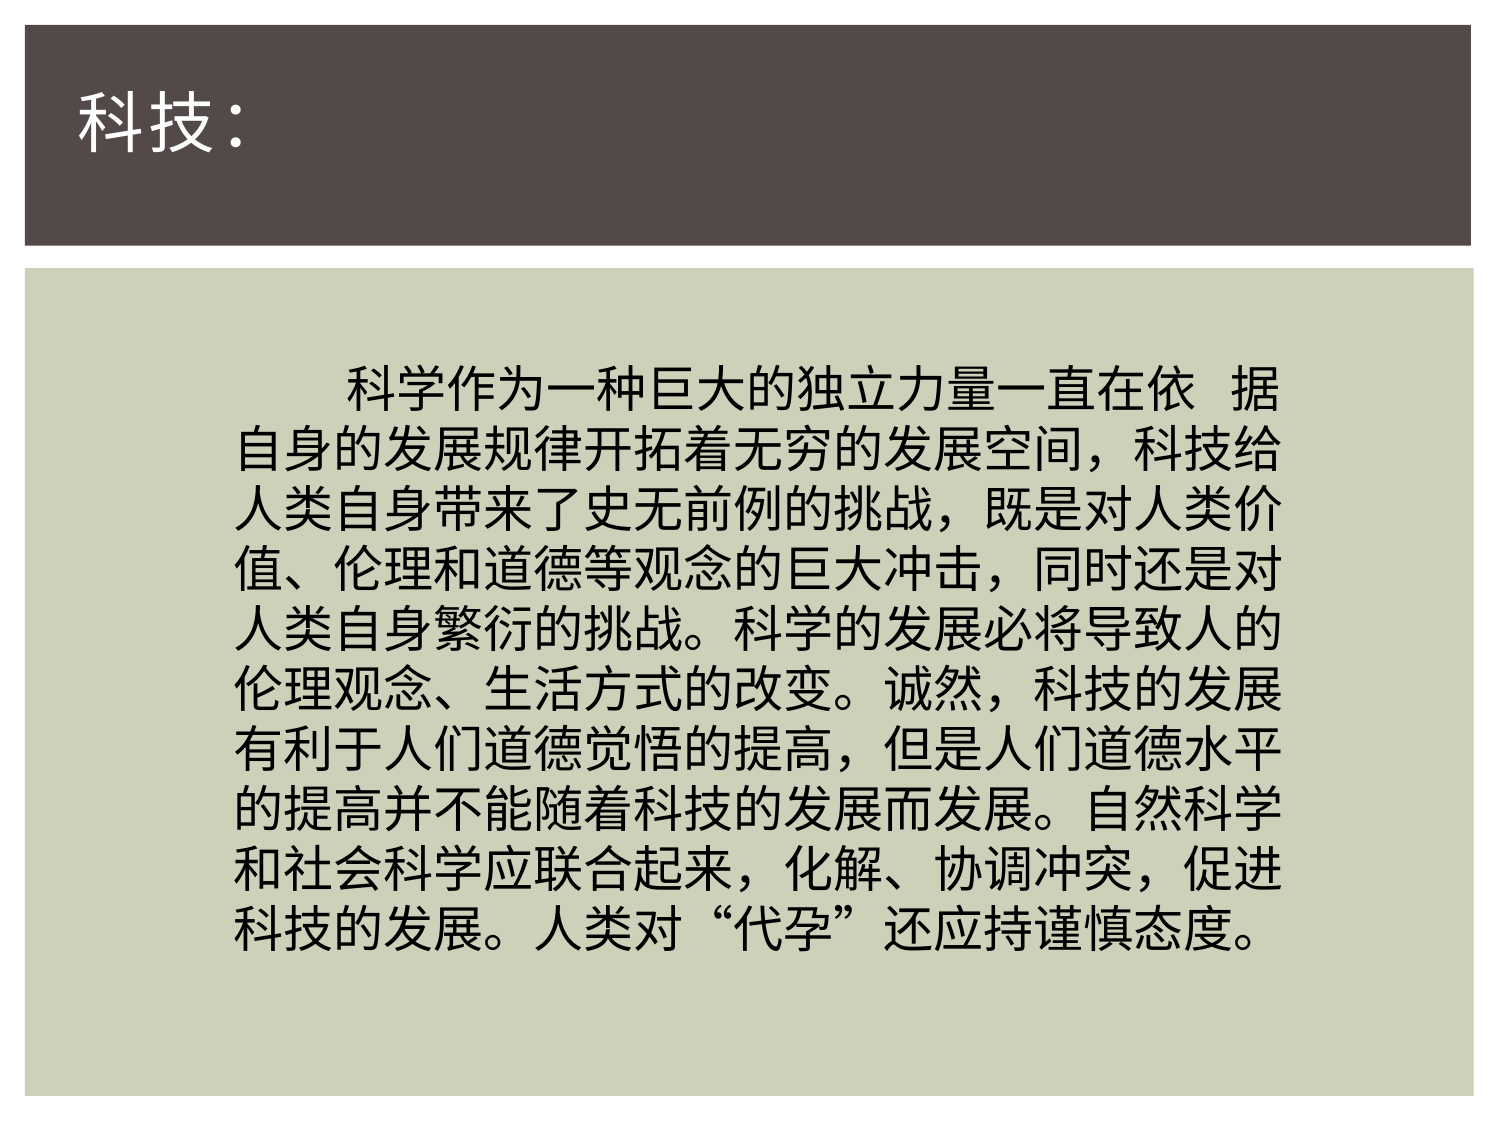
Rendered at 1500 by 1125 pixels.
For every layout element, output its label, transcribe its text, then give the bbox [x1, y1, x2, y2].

title 科技： [62, 90, 1438, 232]
text_box 科学作为一种巨大的独立力量一直在依 据自身的发展规律开拓着无穷的发展空间，科技给人类自身带来了史无前例的挑战，既是对人类价值、伦理和道德等观念的巨大冲击，同时还是对人类自身繁衍的挑战。科学的发展必将导致人的伦理观念、生活方式的改变。诚然，科技的发展有利于人们道德觉悟的提高，但是人们道德水平的提高并不能随着科技的发展而发展。自然科学和社会科学应联合起来，化解、协调冲突，促进科技的发展。人类对“代孕”还应持谨慎态度。 [218, 349, 1341, 965]
